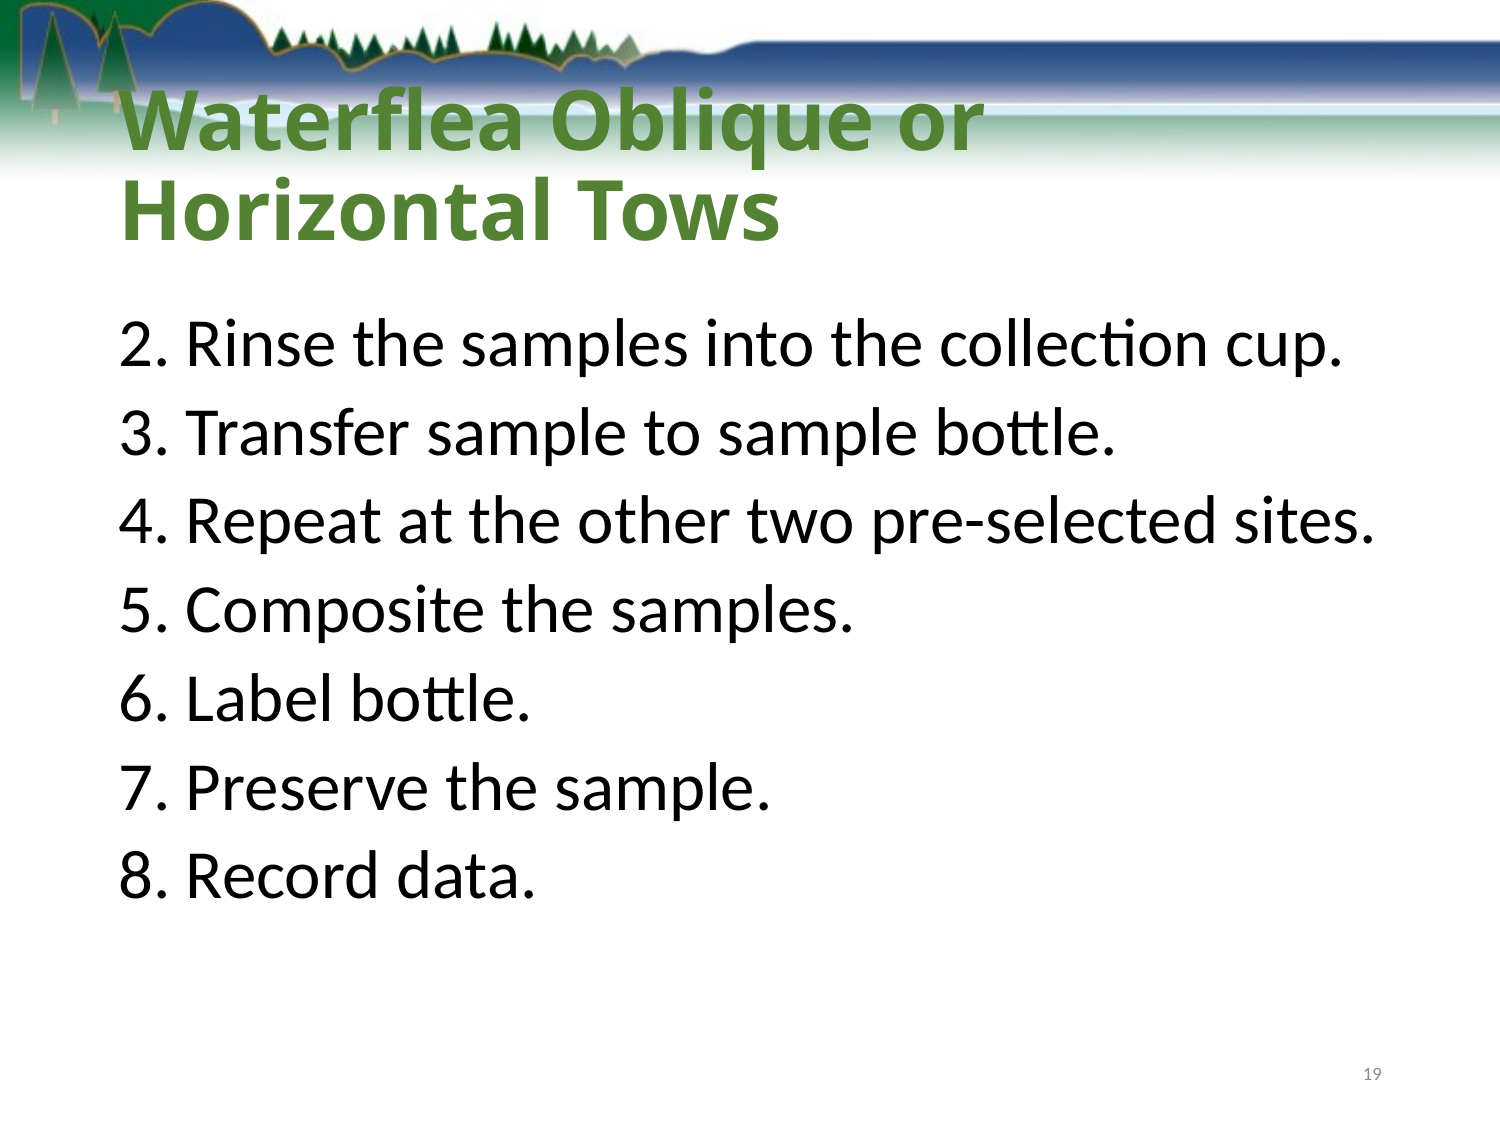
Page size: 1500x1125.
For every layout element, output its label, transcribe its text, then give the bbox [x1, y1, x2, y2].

picture [0, 0, 1500, 1125]
title Waterflea Oblique or Horizontal Tows [103, 59, 1397, 278]
list 2. Rinse the samples into the collection cup. 3. Transfer sample to sample bottle. 4. Repeat at the other two pre-selected sites. 5. Composite the samples. 6. Label bottle. 7. Preserve the sample. 8. Record data. [103, 299, 1397, 1014]
slide_number 19 [1059, 1042, 1397, 1103]
